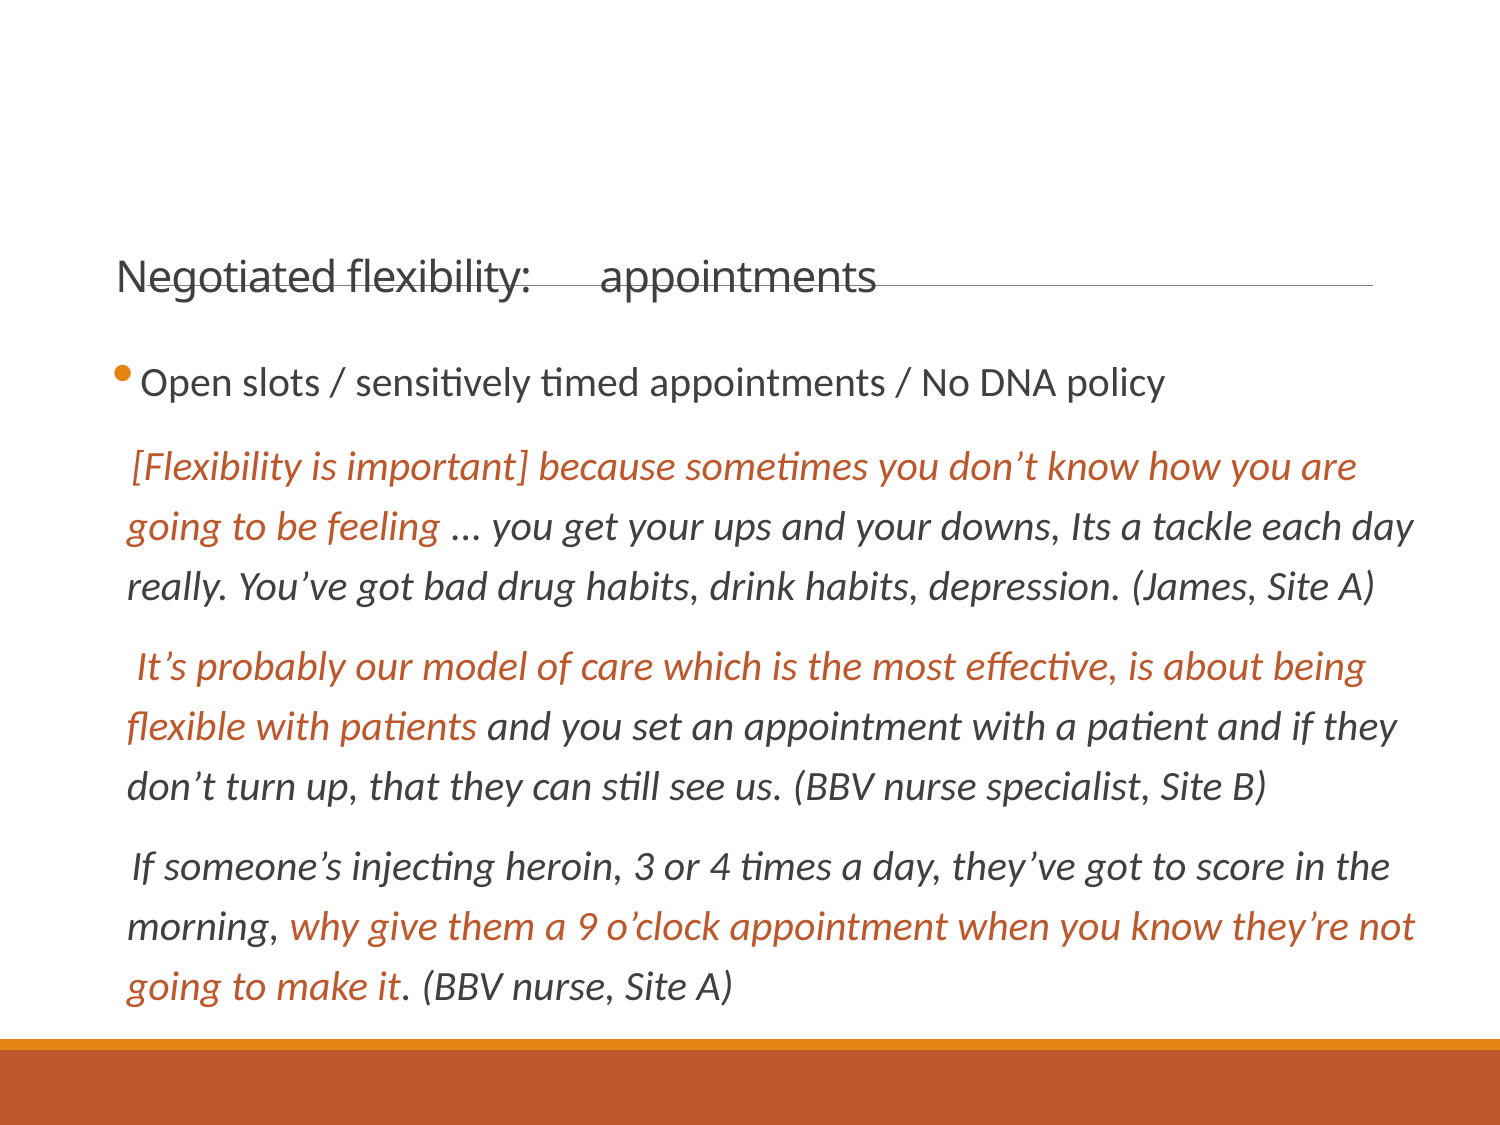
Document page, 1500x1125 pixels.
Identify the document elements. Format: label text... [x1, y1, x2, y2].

list Open slots / sensitively timed appointments / No DNA policy [Flexibility is important] because sometimes you don’t know how you are going to be feeling ... you get your ups and your downs, Its a tackle each day really. You’ve got bad drug habits, drink habits, depression. (James, Site A) It’s probably our model of care which is the most effective, is about being flexible with patients and you set an appointment with a patient and if they don’t turn up, that they can still see us. (BBV nurse specialist, Site B) If someone’s injecting heroin, 3 or 4 times a day, they’ve got to score in the morning, why give them a 9 o’clock appointment when you know they’re not going to make it. (BBV nurse, Site A) [112, 314, 1424, 1083]
title Negotiated flexibility: appointments [100, 101, 1361, 309]
